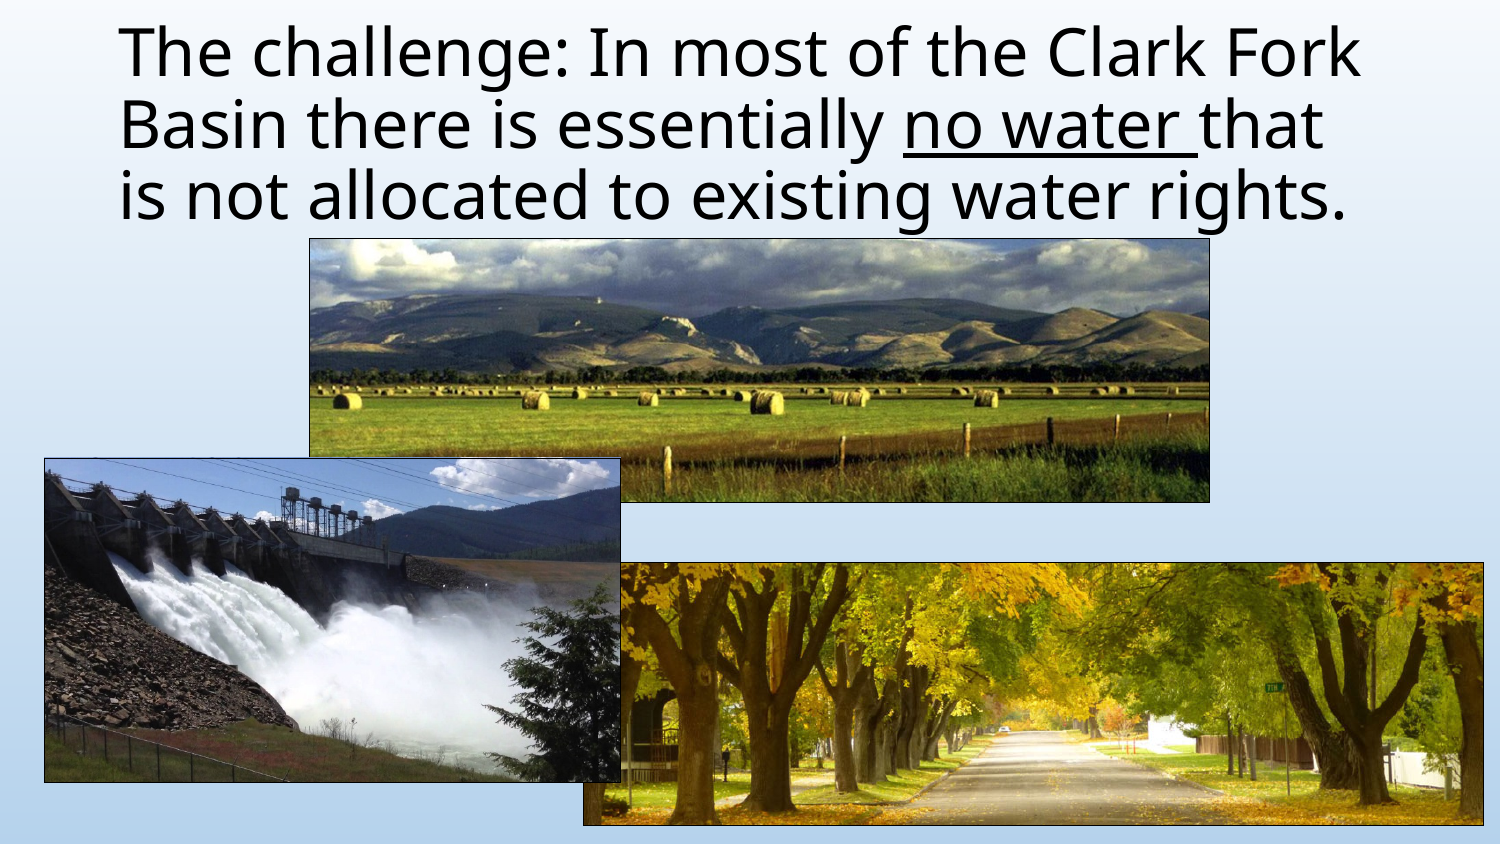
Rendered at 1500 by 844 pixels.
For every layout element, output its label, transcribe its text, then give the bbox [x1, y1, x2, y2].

picture [44, 238, 1484, 826]
title The challenge: In most of the Clark Fork Basin there is essentially no water that is not allocated to existing water rights. [103, 44, 1397, 208]
